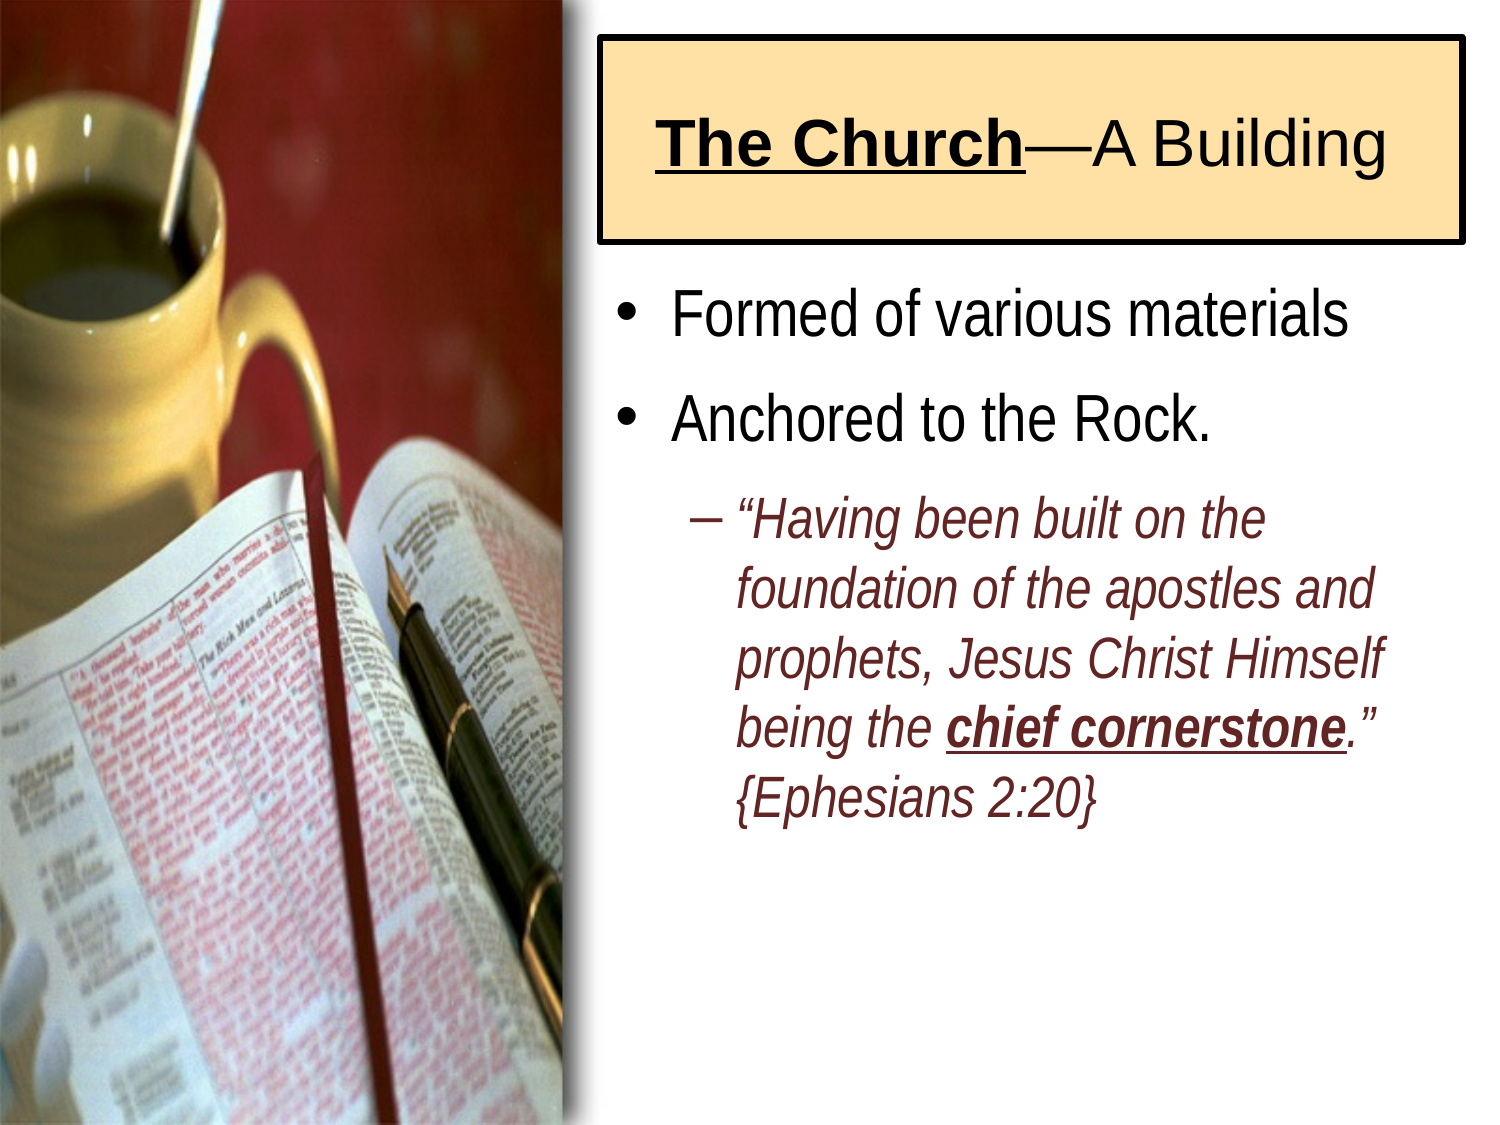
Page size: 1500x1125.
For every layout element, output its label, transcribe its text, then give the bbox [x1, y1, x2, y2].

title The Church—A Building [600, 37, 1463, 243]
picture [0, 0, 1500, 1125]
list Formed of various materials Anchored to the Rock. “Having been built on the foundation of the apostles and prophets, Jesus Christ Himself being the chief cornerstone.” {Ephesians 2:20} [600, 262, 1450, 1088]
